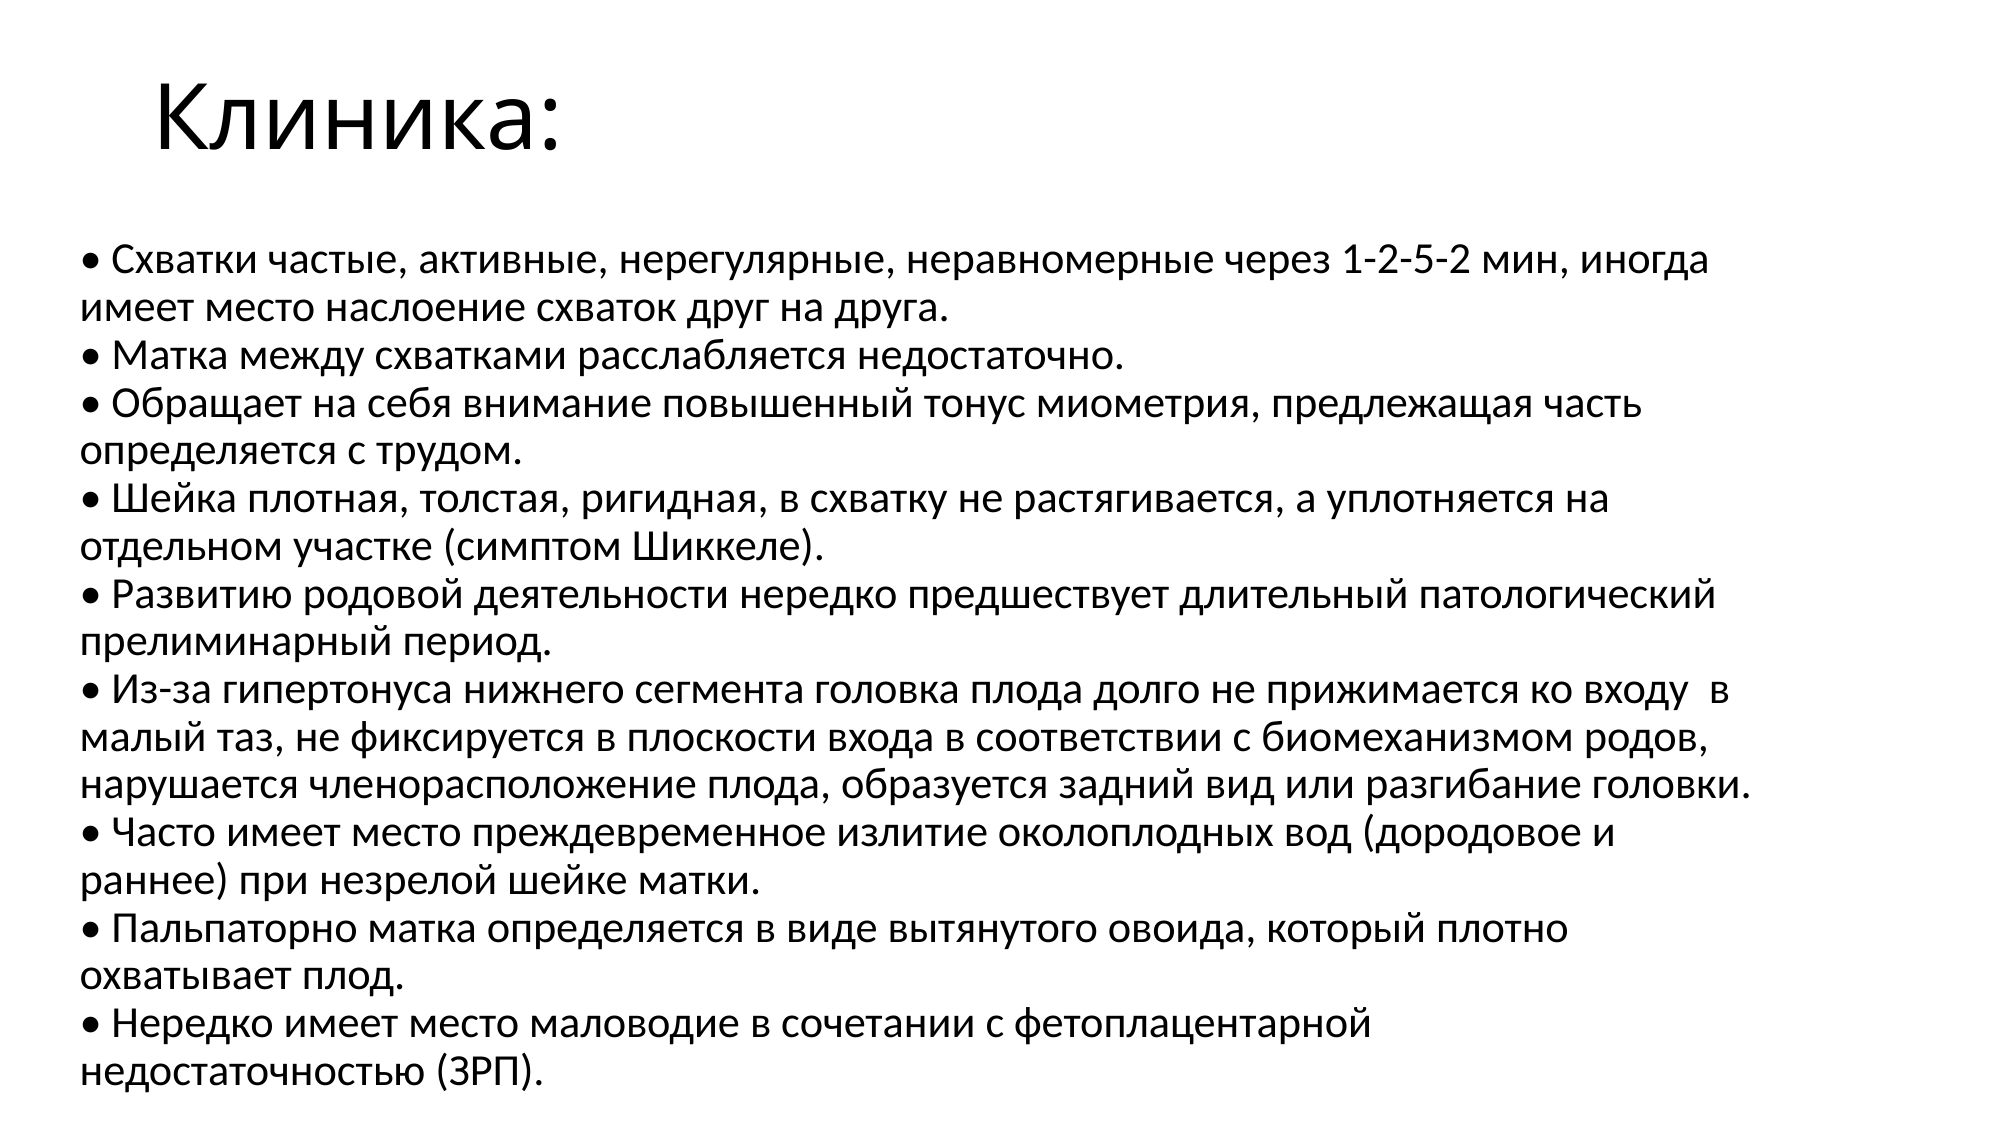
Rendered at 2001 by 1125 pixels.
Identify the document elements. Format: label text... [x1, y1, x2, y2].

list • Схватки частые, активные, нерегулярные, неравномерные через 1-2-5-2 мин, иногда имеет место наслоение схваток друг на друга. • Матка между схватками расслабляется недостаточно. • Обращает на себя внимание повышенный тонус миометрия, предлежащая часть определяется с трудом. • Шейка плотная, толстая, ригидная, в схватку не растягивается, а уплотняется на отдельном участке (симптом Шиккеле). • Развитию родовой деятельности нередко предшествует длительный патологический прелиминарный период. • Из-за гипертонуса нижнего сегмента головка плода долго не прижимается ко входу в малый таз, не фиксируется в плоскости входа в соответствии с биомеханизмом родов, нарушается членорасположение плода, образуется задний вид или разгибание головки. • Часто имеет место преждевременное излитие околоплодных вод (дородовое и раннее) при незрелой шейке матки. • Пальпаторно матка определяется в виде вытянутого овоида, который плотно охватывает плод. • Нередко имеет место маловодие в сочетании с фетоплацентарной недостаточностью (ЗРП). [64, 180, 1863, 1125]
title Клиника: [137, 11, 1863, 180]
